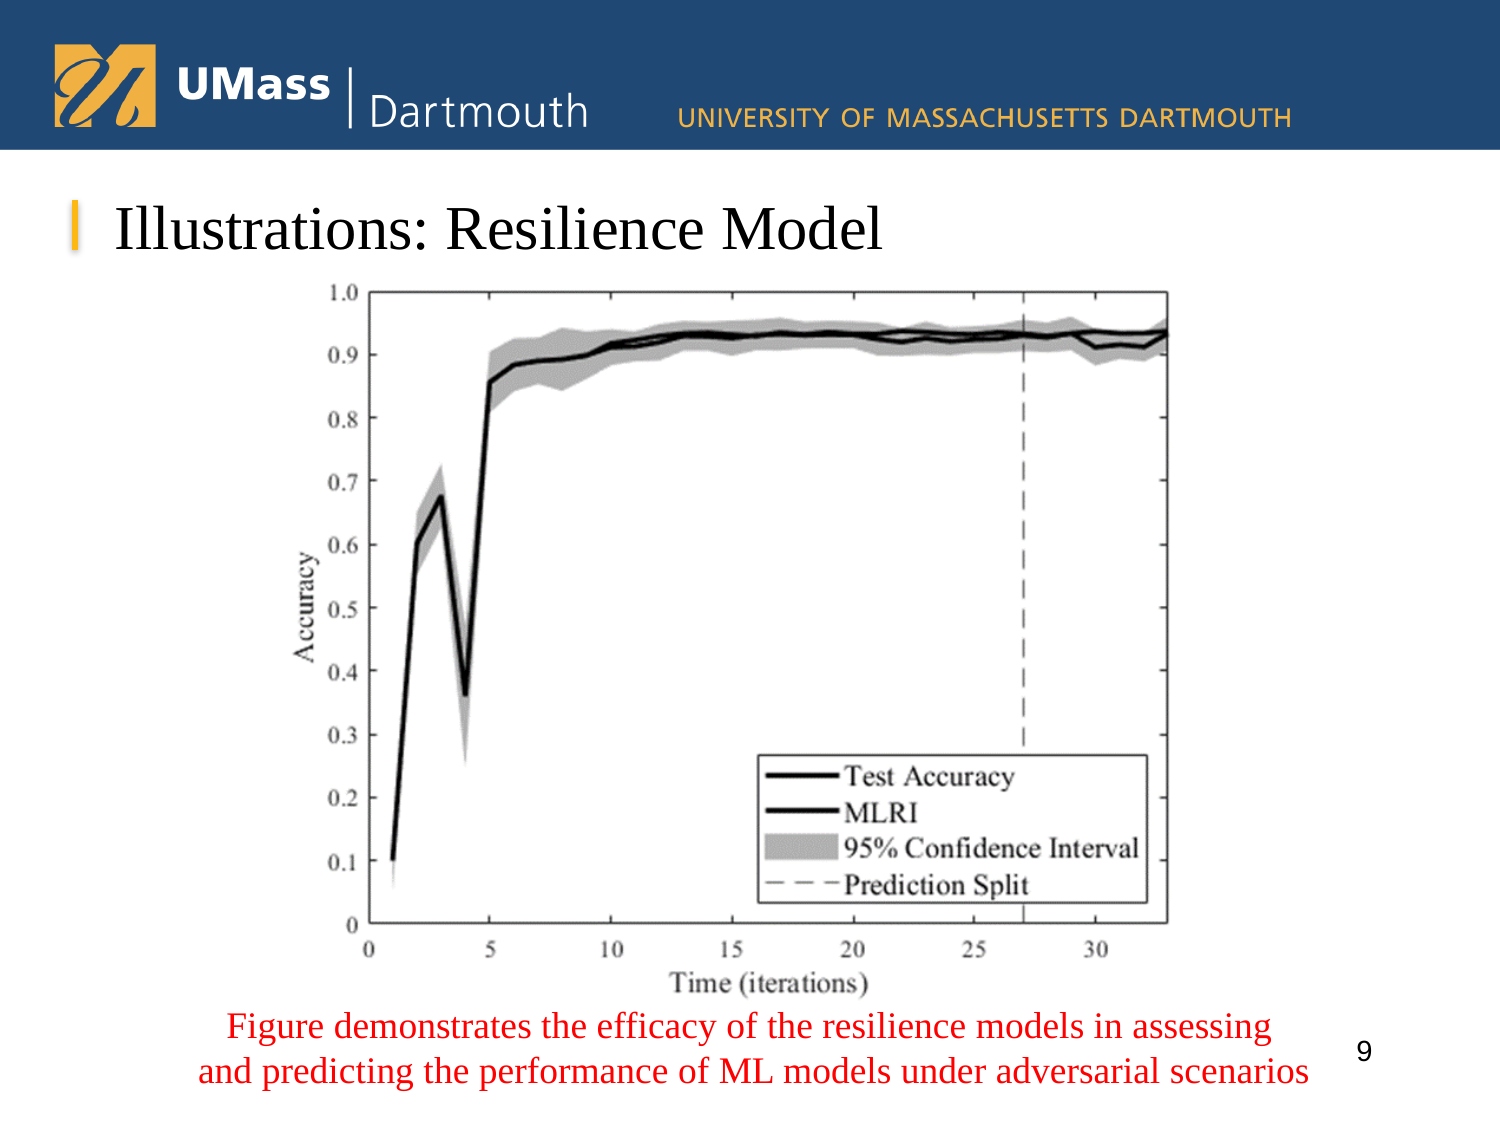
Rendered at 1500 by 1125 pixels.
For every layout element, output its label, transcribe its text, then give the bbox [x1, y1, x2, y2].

title Illustrations: Resilience Model [99, 187, 1376, 263]
slide_number 9 [1074, 1024, 1388, 1101]
picture [233, 272, 1266, 1014]
text_box Figure demonstrates the efficacy of the resilience models in assessing and predicting the performance of ML models under adversarial scenarios [173, 993, 1327, 1099]
picture [0, 0, 1500, 150]
